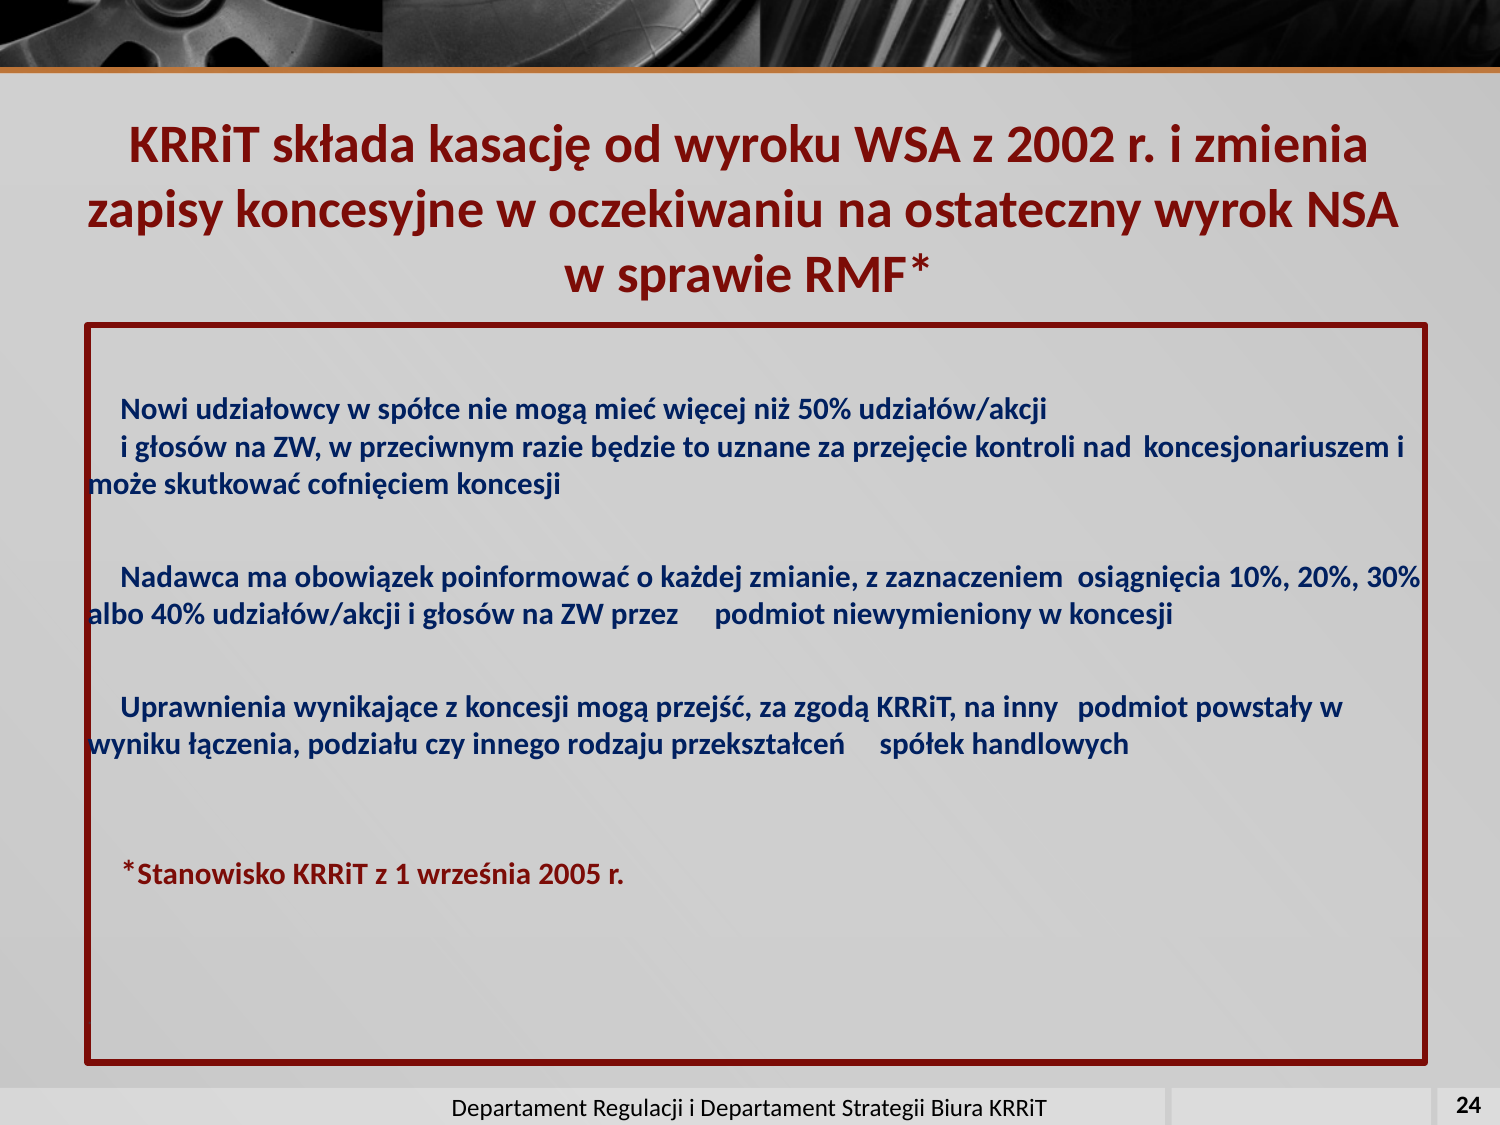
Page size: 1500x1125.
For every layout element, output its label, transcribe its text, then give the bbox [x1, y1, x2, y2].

list Nowi udziałowcy w spółce nie mogą mieć więcej niż 50% udziałów/akcji i głosów na ZW, w przeciwnym razie będzie to uznane za przejęcie kontroli nad koncesjonariuszem i może skutkować cofnięciem koncesji Nadawca ma obowiązek poinformować o każdej zmianie, z zaznaczeniem osiągnięcia 10%, 20%, 30% albo 40% udziałów/akcji i głosów na ZW przez podmiot niewymieniony w koncesji Uprawnienia wynikające z koncesji mogą przejść, za zgodą KRRiT, na inny podmiot powstały w wyniku łączenia, podziału czy innego rodzaju przekształceń spółek handlowych *Stanowisko KRRiT z 1 września 2005 r. * [87, 324, 1425, 1063]
title KRRiT składa kasację od wyroku WSA z 2002 r. i zmienia zapisy koncesyjne w oczekiwaniu na ostateczny wyrok NSA w sprawie RMF* [75, 99, 1425, 313]
picture [0, 0, 1500, 67]
slide_number 24 [1434, 1084, 1497, 1122]
footer Departament Regulacji i Departament Strategii Biura KRRiT [206, 1087, 1294, 1125]
